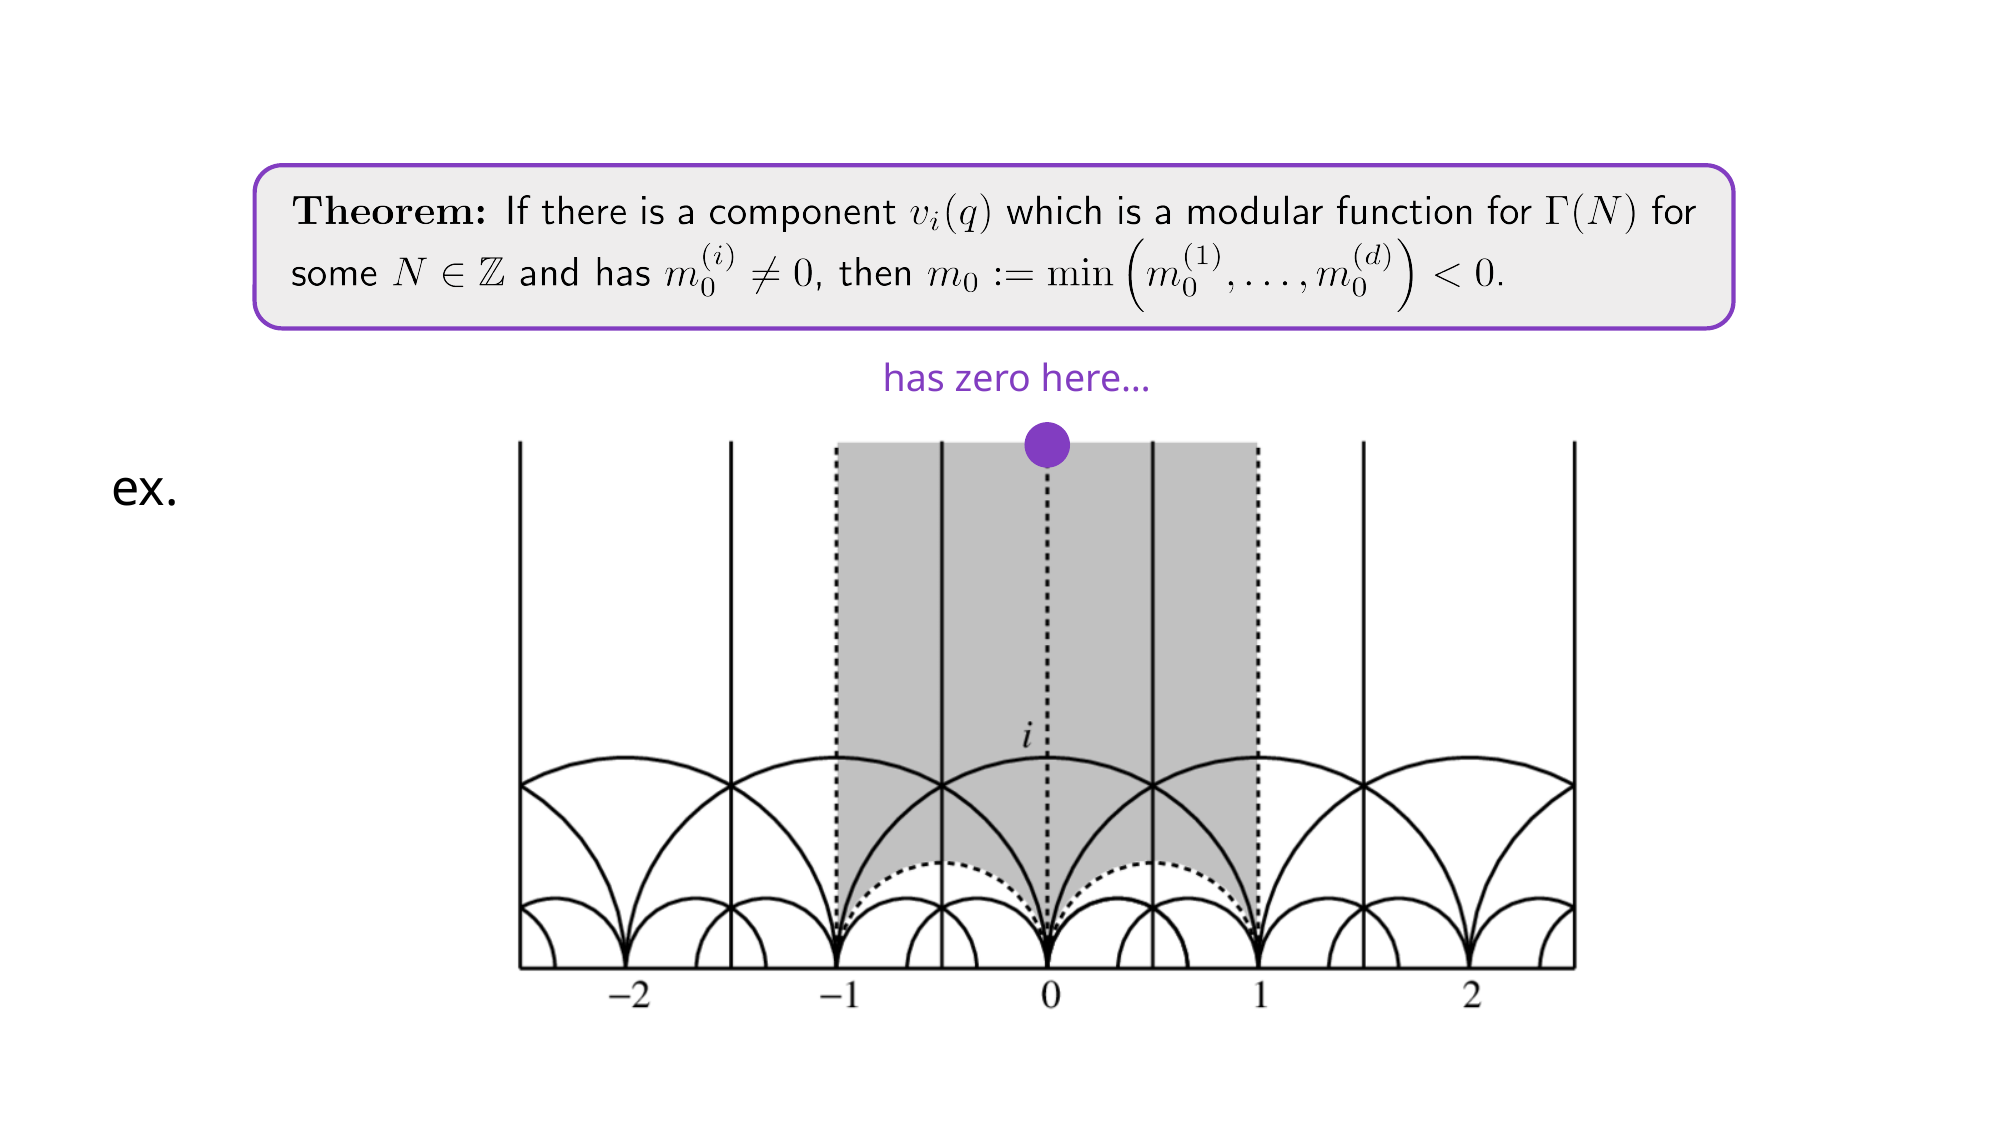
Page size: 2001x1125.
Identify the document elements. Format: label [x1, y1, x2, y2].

text_box [254, 165, 1734, 329]
picture [517, 438, 1578, 1021]
text_box [1025, 421, 1070, 438]
